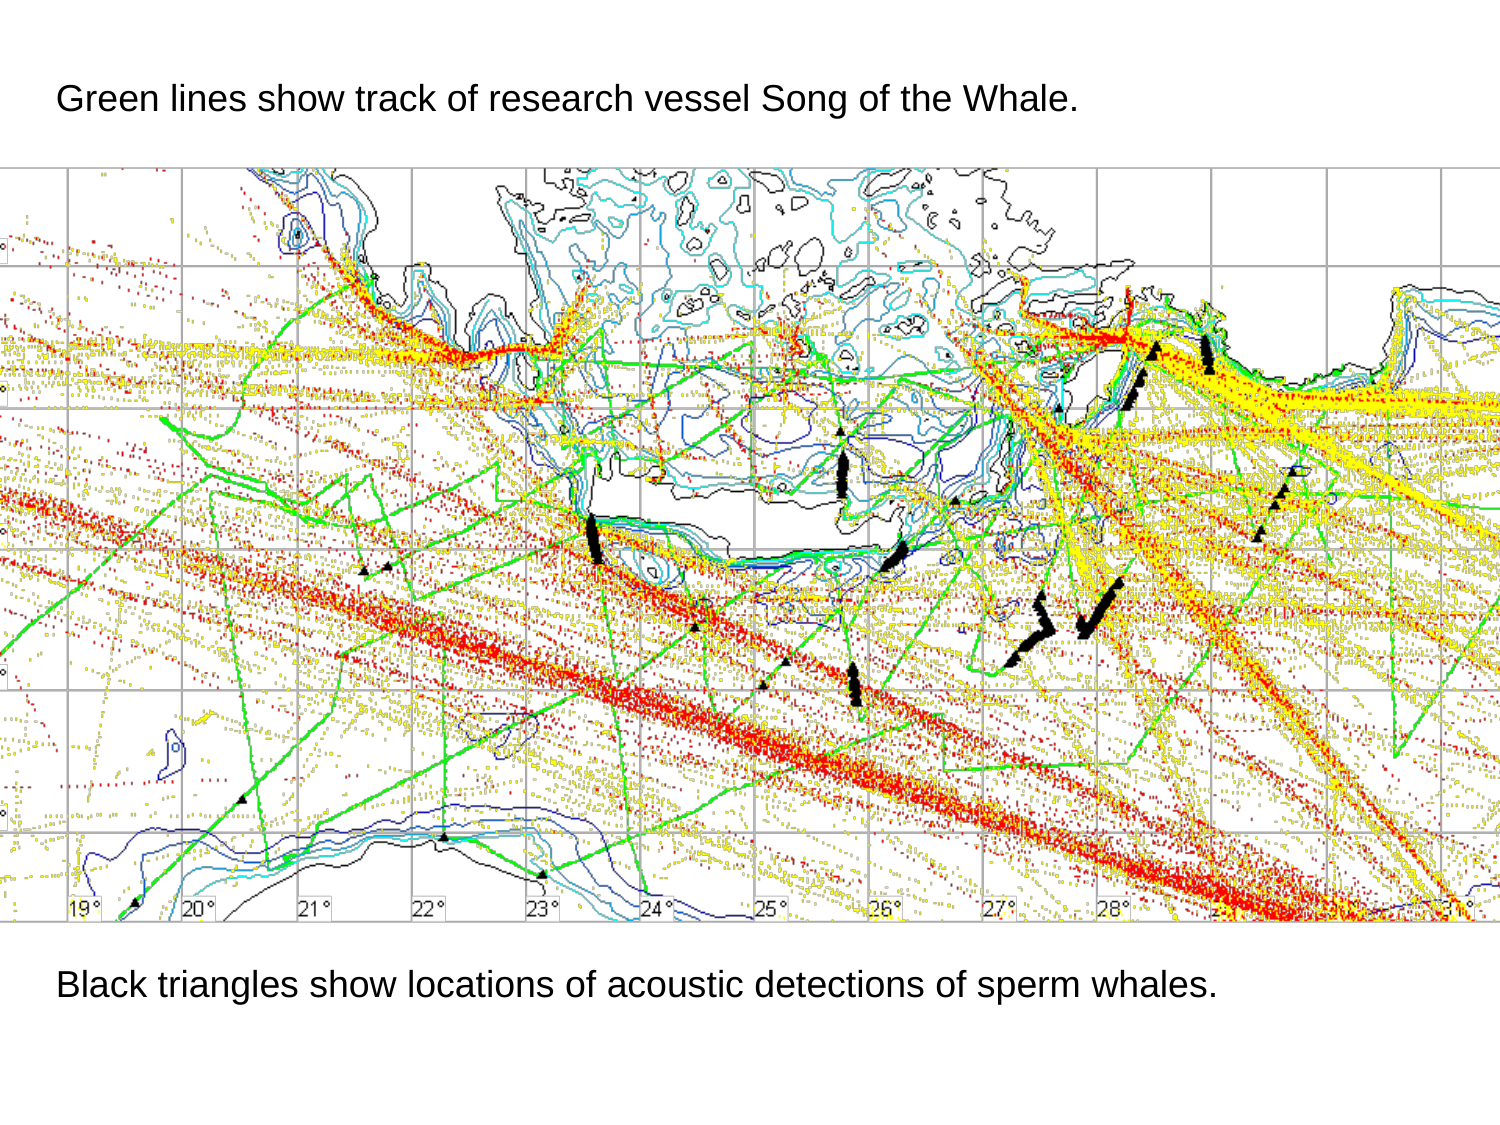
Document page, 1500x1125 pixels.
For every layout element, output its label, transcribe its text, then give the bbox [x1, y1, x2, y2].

text_box Black triangles show locations of acoustic detections of sperm whales. [41, 952, 1471, 1012]
picture [0, 167, 1500, 923]
text_box Green lines show track of research vessel Song of the Whale. [41, 66, 1471, 127]
